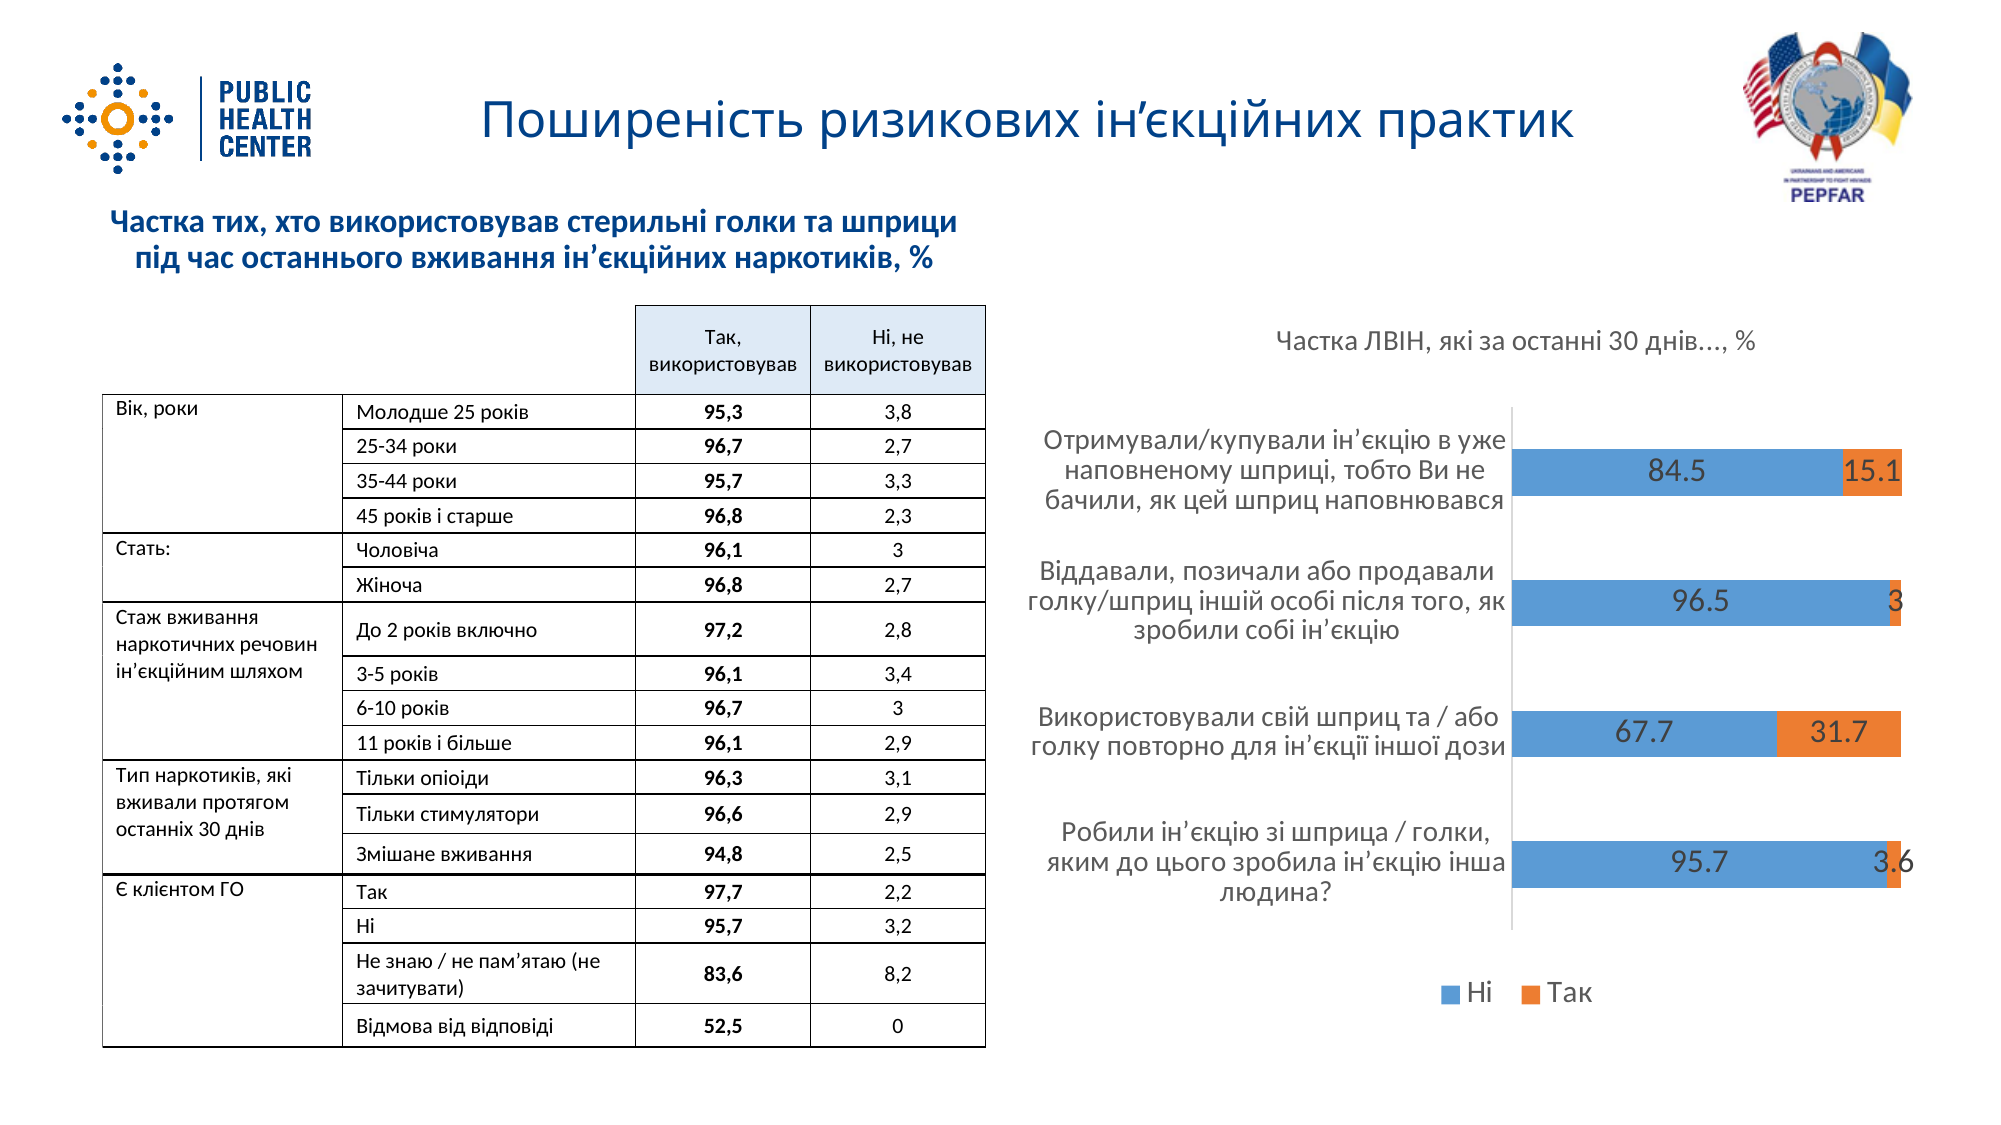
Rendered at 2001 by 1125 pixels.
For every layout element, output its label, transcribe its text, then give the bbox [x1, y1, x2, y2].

picture [1743, 32, 1913, 202]
list Частка тих, хто використовував стерильні голки та шприци під час останнього вживання ін’єкційних наркотиків, % [81, 196, 988, 298]
chart [1027, 297, 2000, 1017]
text_box Поширеність ризикових ін’єкційних практик [363, 86, 1693, 147]
picture [62, 63, 311, 174]
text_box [102, 304, 1275, 1125]
